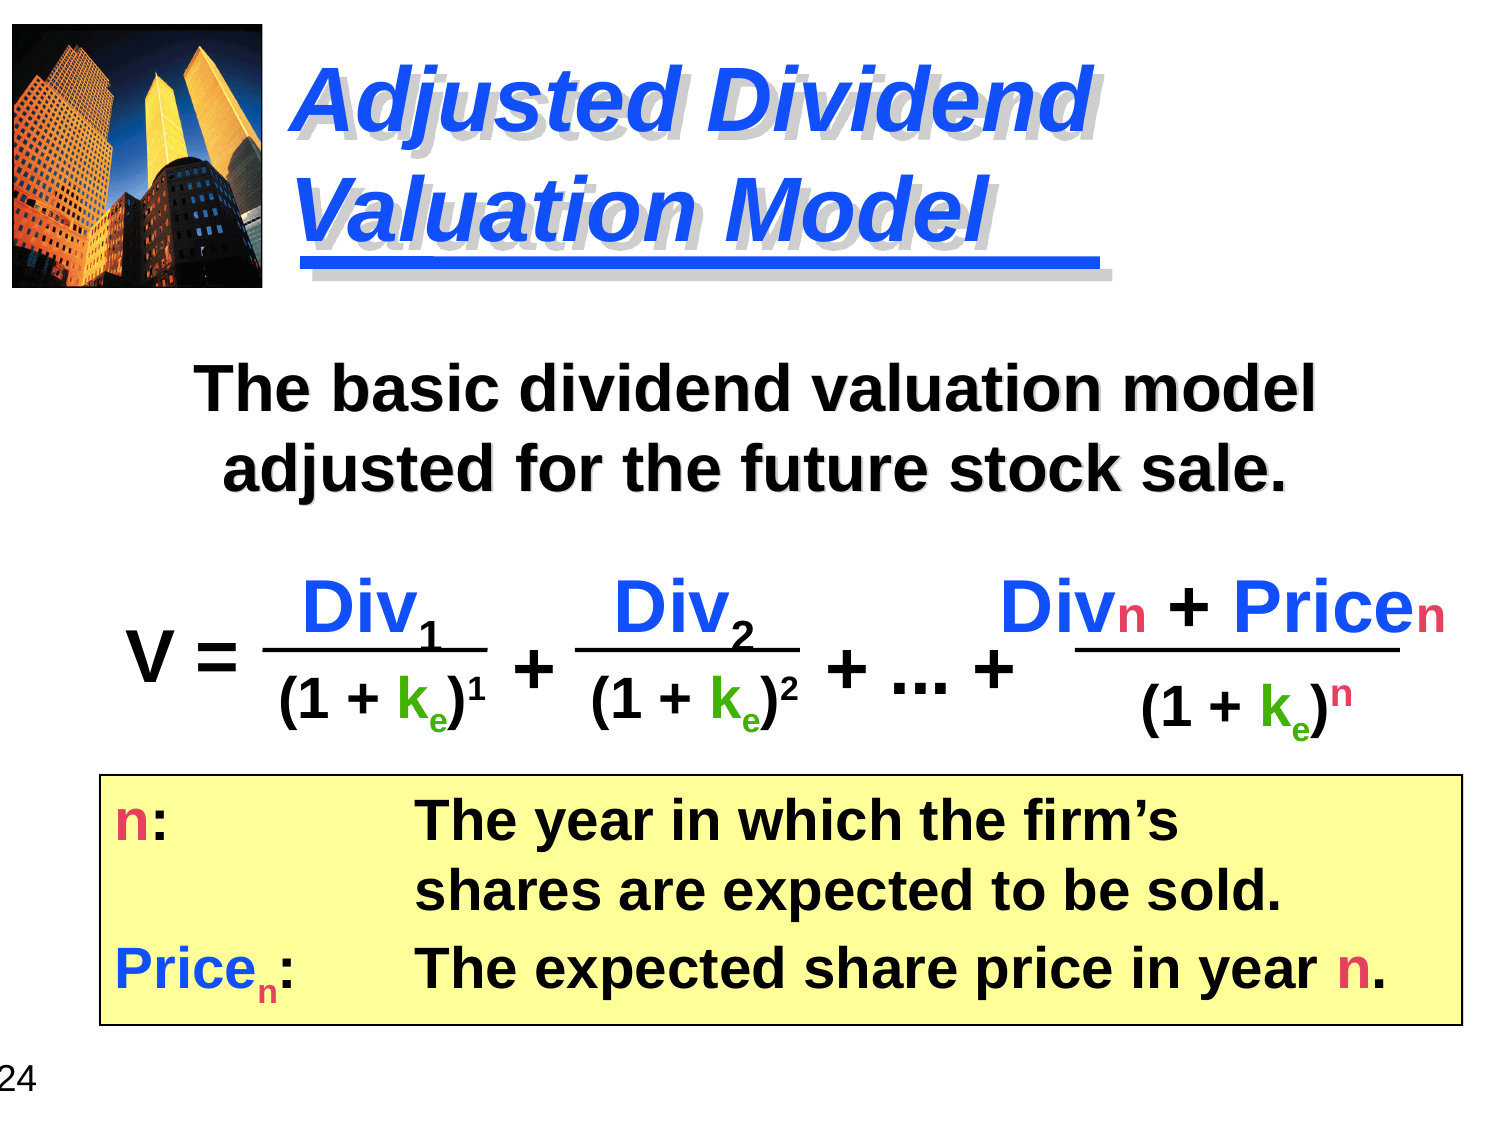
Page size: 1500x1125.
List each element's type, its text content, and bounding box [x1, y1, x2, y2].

picture [12, 24, 263, 288]
text_box (1 + ke)1 [263, 652, 502, 747]
text_box + [497, 612, 572, 717]
title Adjusted Dividend Valuation Model [275, 12, 1450, 288]
text_box (1 + ke)2 [575, 652, 814, 747]
list The basic dividend valuation model adjusted for the future stock sale. [50, 337, 1463, 513]
text_box Div2 [599, 549, 771, 667]
text_box n: The year in which the firm’s shares are expected to be sold. Pricen: The expected share price in year n. [99, 774, 1463, 1025]
text_box V = [110, 599, 255, 705]
text_box [599, 774, 1488, 1075]
text_box + ... + [810, 612, 1032, 717]
text_box Div1 [286, 549, 458, 667]
text_box (1 + ke)n [1125, 655, 1369, 756]
text_box Divn + Pricen [985, 549, 1462, 655]
